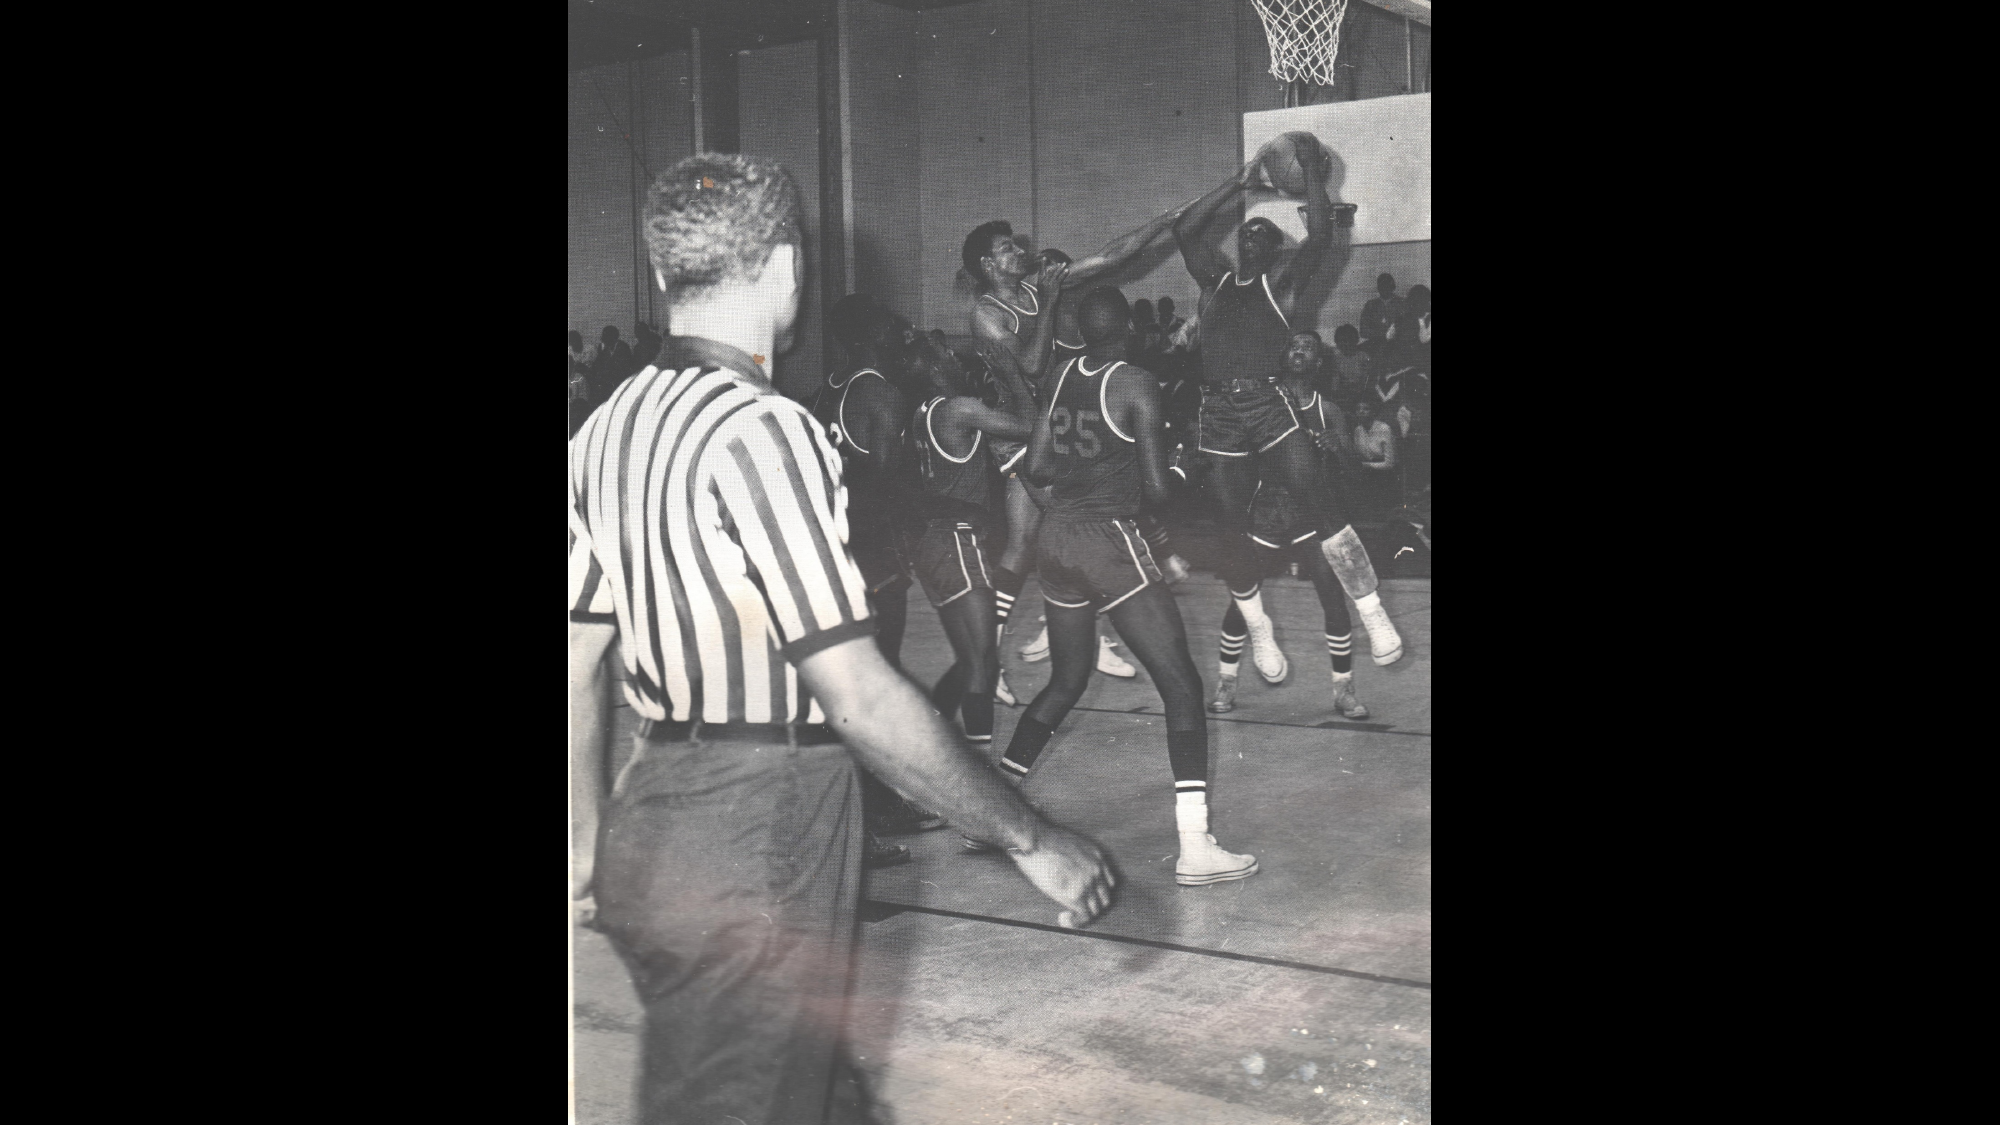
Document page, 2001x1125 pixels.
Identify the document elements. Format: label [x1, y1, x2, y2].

picture [568, 0, 1431, 1125]
